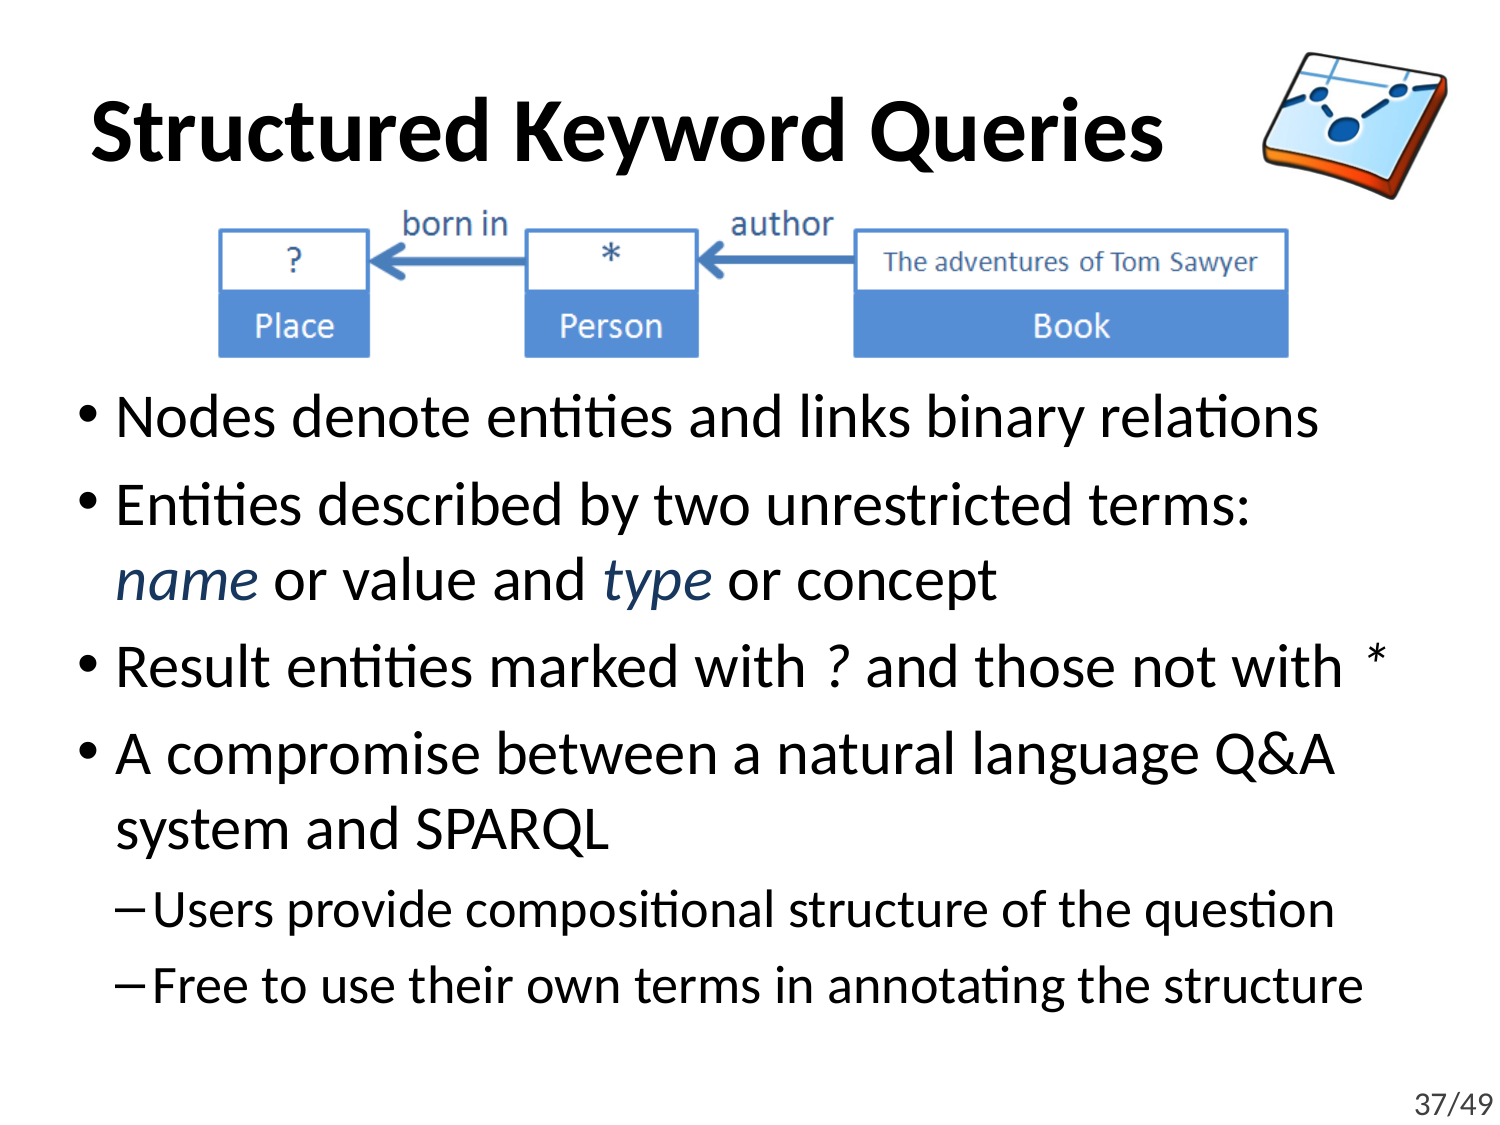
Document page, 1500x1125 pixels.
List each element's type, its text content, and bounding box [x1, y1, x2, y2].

list Nodes denote entities and links binary relations Entities described by two unrestricted terms: name or value and type or concept Result entities marked with ? and those not with * A compromise between a natural language Q&A system and SPARQL Users provide compositional structure of the question Free to use their own terms in annotating the structure [62, 367, 1413, 1092]
title Structured Keyword Queries [75, 45, 1219, 206]
picture [209, 31, 1486, 368]
slide_number 37/49 [1329, 1074, 1500, 1125]
